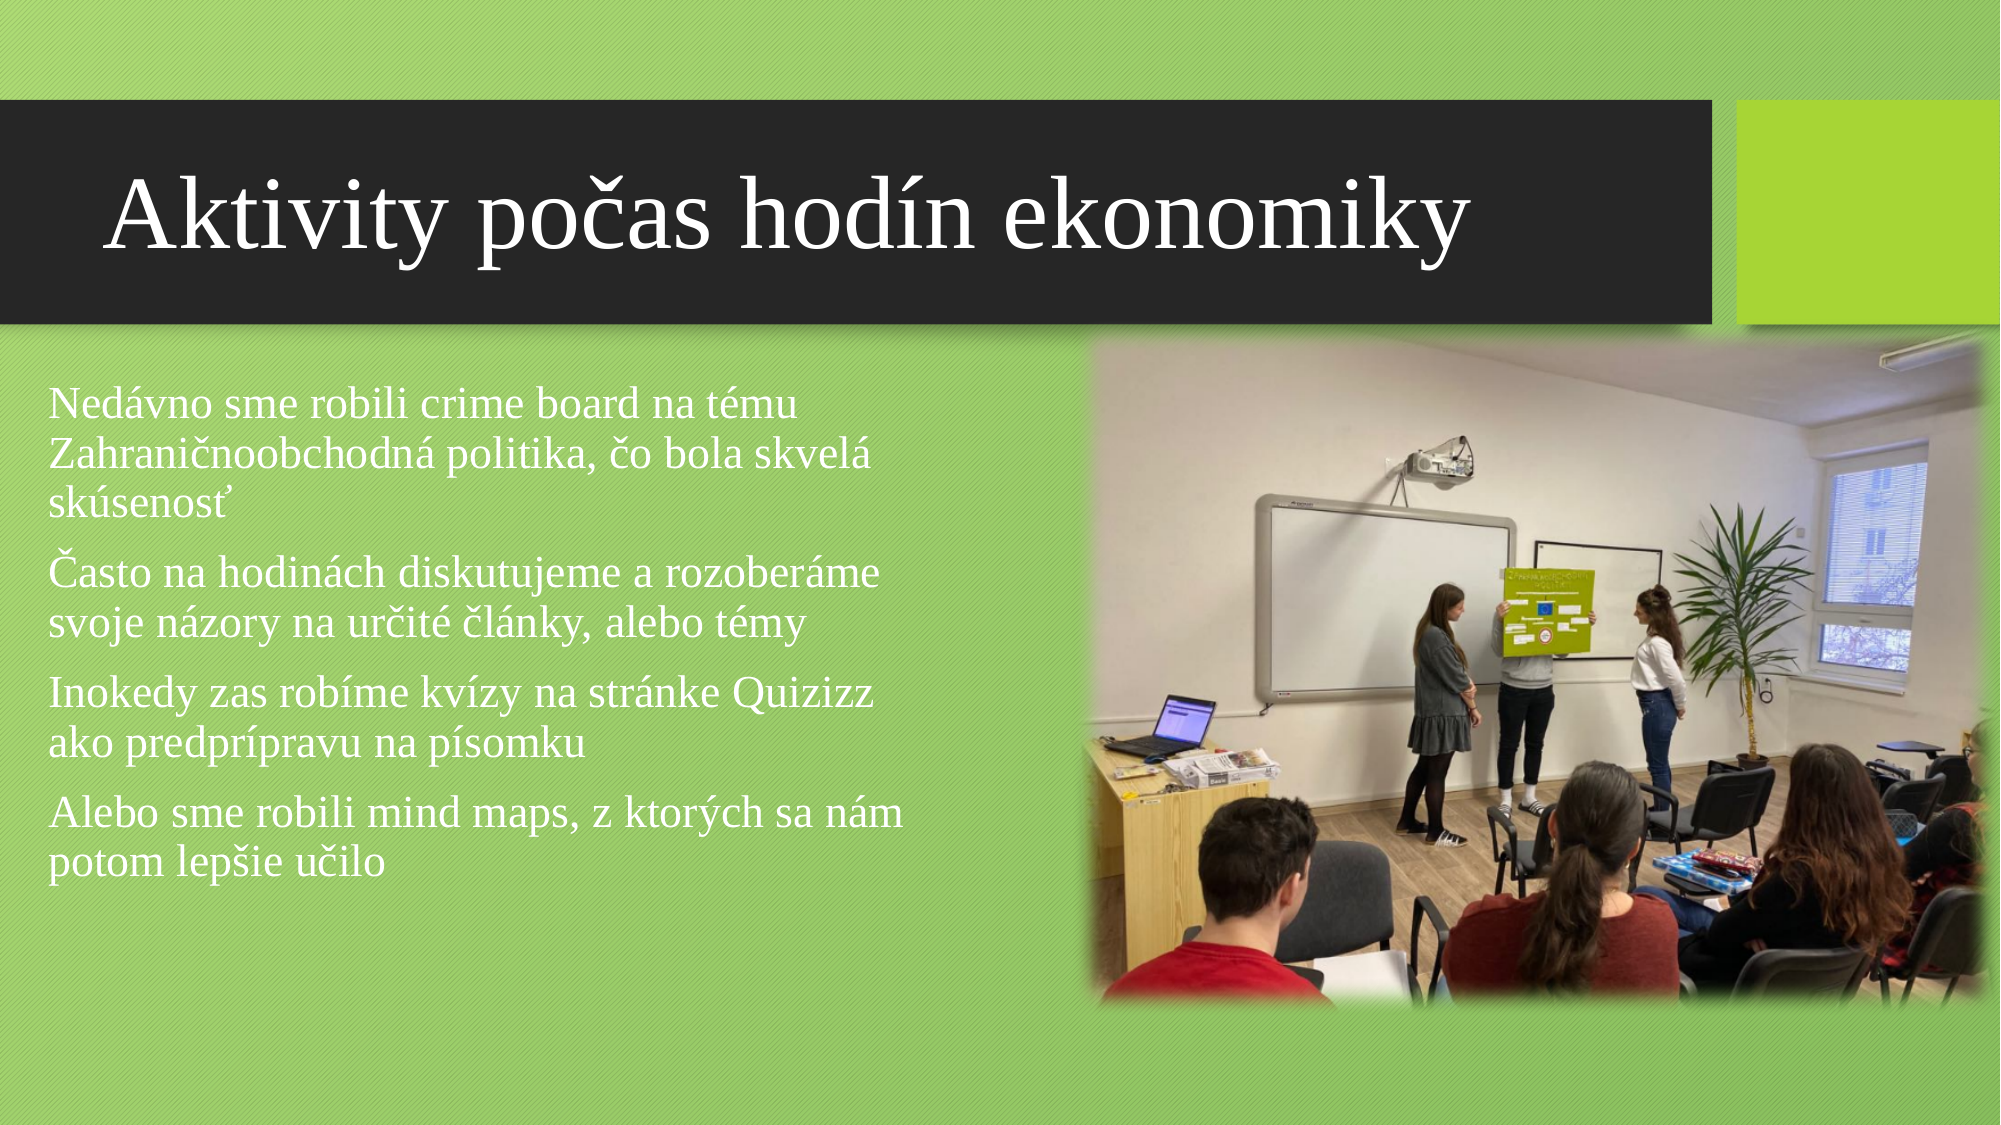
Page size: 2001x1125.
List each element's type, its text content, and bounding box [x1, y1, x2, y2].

title Aktivity počas hodín ekonomiky [0, 126, 1578, 304]
picture [0, 319, 2000, 1015]
list Nedávno sme robili crime board na tému Zahraničnoobchodná politika, čo bola skvelá skúsenosť Často na hodinách diskutujeme a rozoberáme svoje názory na určité články, alebo témy Inokedy zas robíme kvízy na stránke Quizizz ako predprípravu na písomku Alebo sme robili mind maps, z ktorých sa nám potom lepšie učilo [33, 371, 960, 963]
